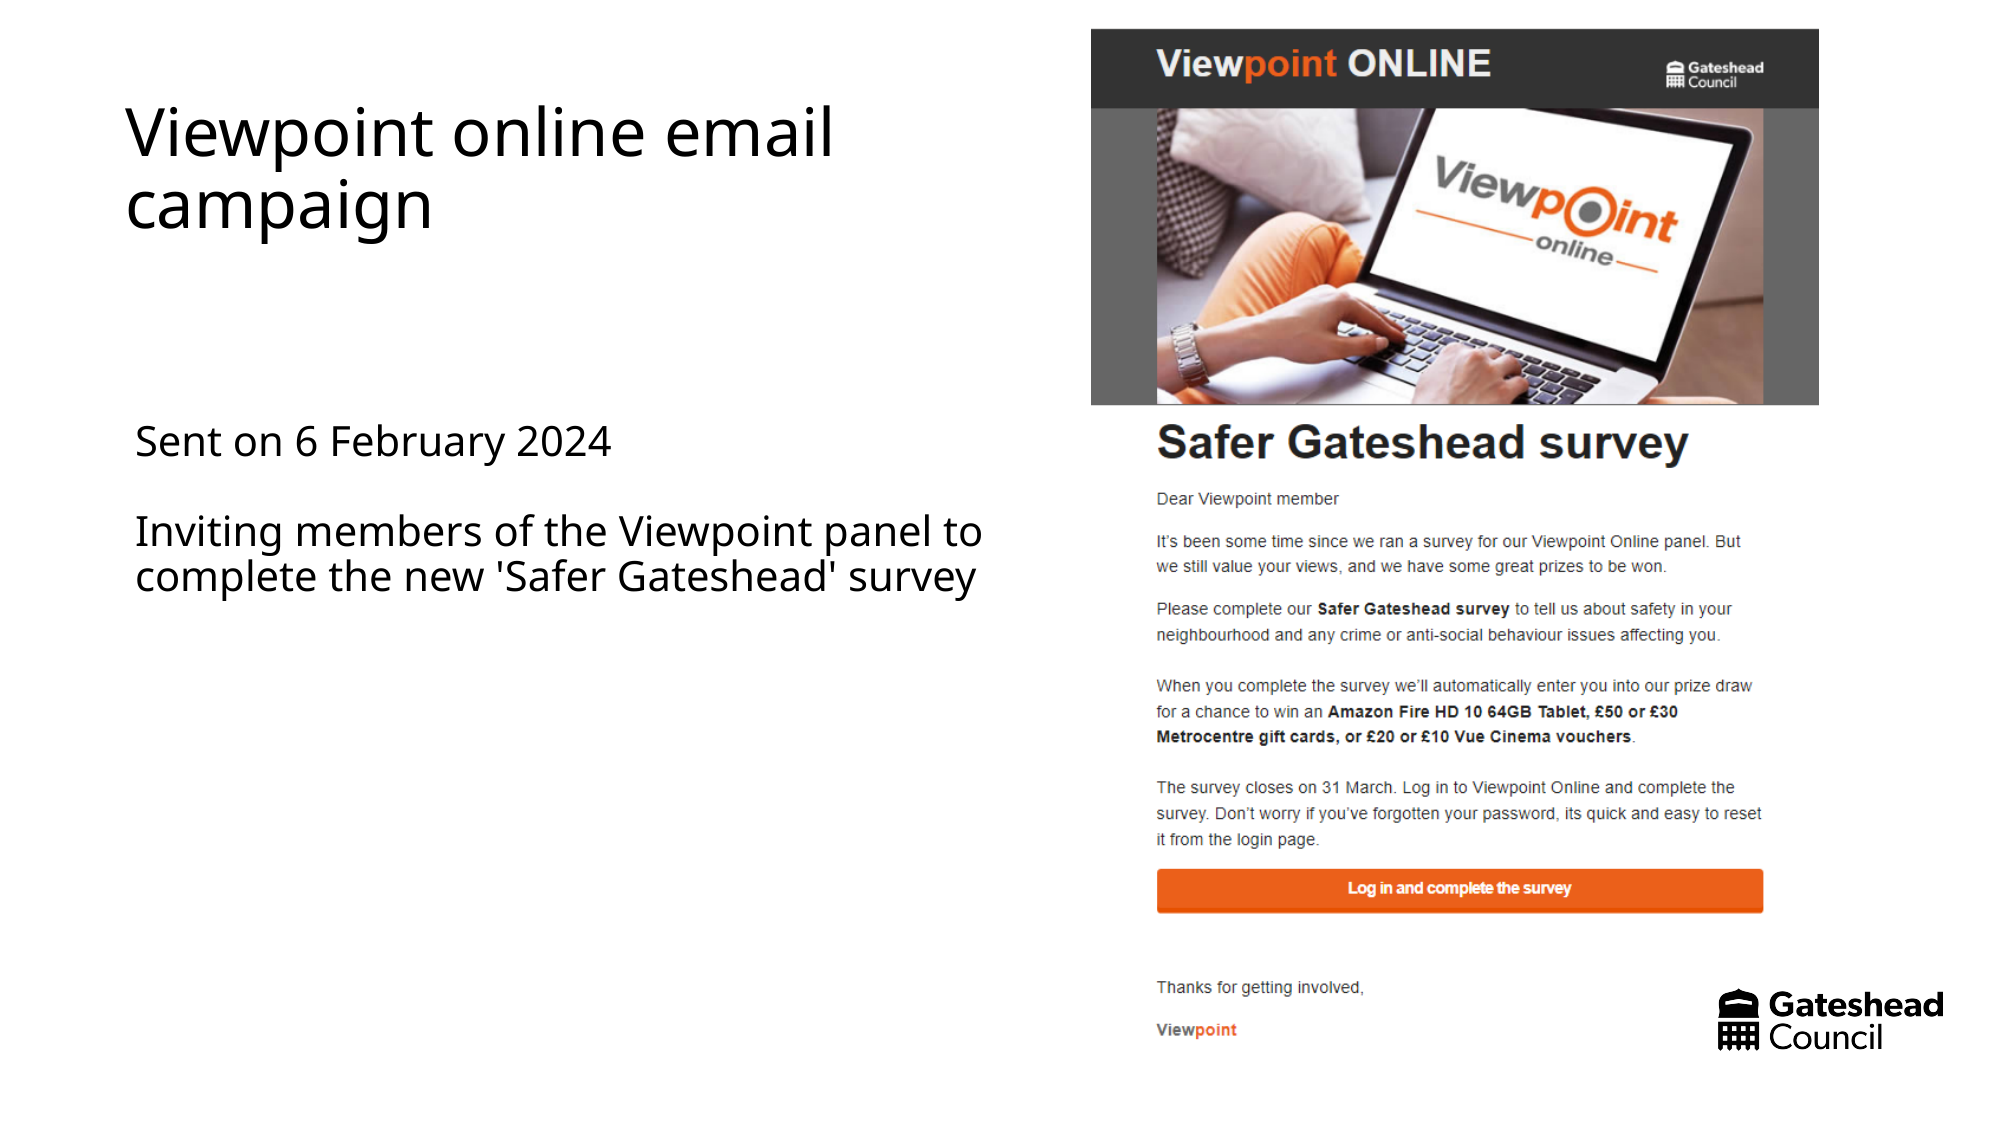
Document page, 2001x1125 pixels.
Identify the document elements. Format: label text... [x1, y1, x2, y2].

title Viewpoint online email campaign [110, 59, 1062, 282]
picture [1091, 28, 1943, 1057]
text_box Sent on 6 February 2024 Inviting members of the Viewpoint panel to complete the new 'Safer Gateshead' survey [120, 317, 1091, 741]
